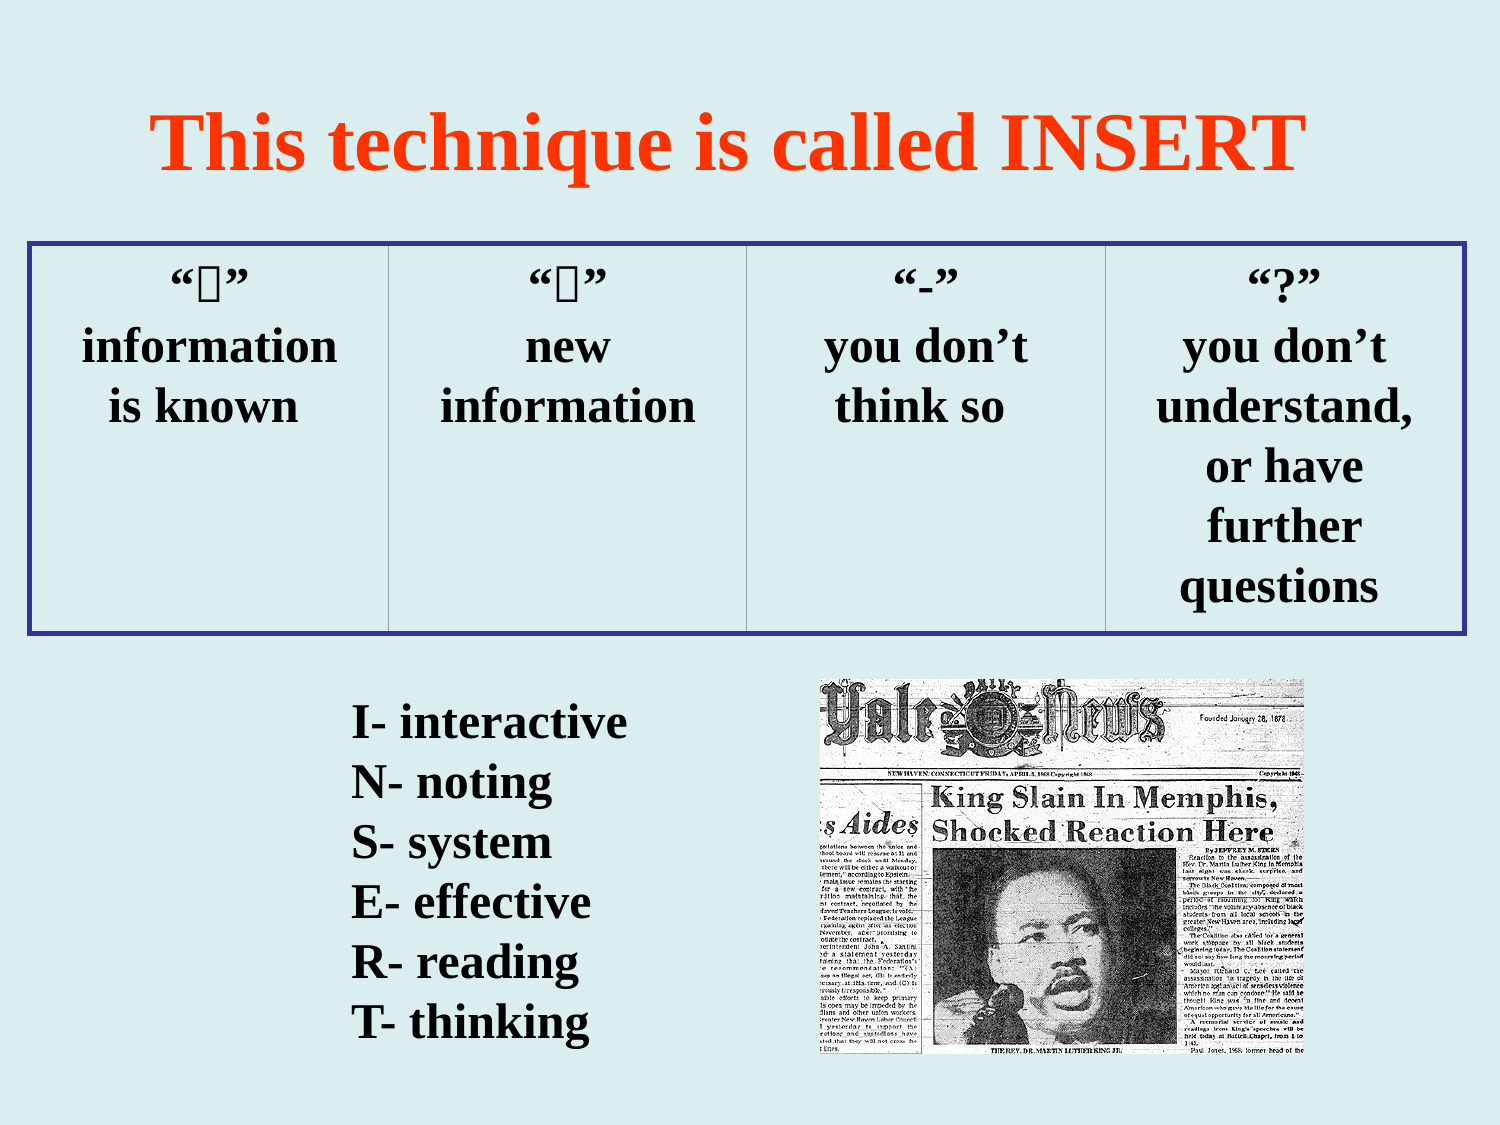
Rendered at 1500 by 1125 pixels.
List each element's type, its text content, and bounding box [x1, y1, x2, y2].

text_box I- interactive N- noting S- system E- effective R- reading T- thinking [336, 680, 817, 1056]
picture [820, 679, 1304, 1054]
text_box This technique is called INSERT [0, 66, 1458, 208]
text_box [29, 243, 1465, 634]
